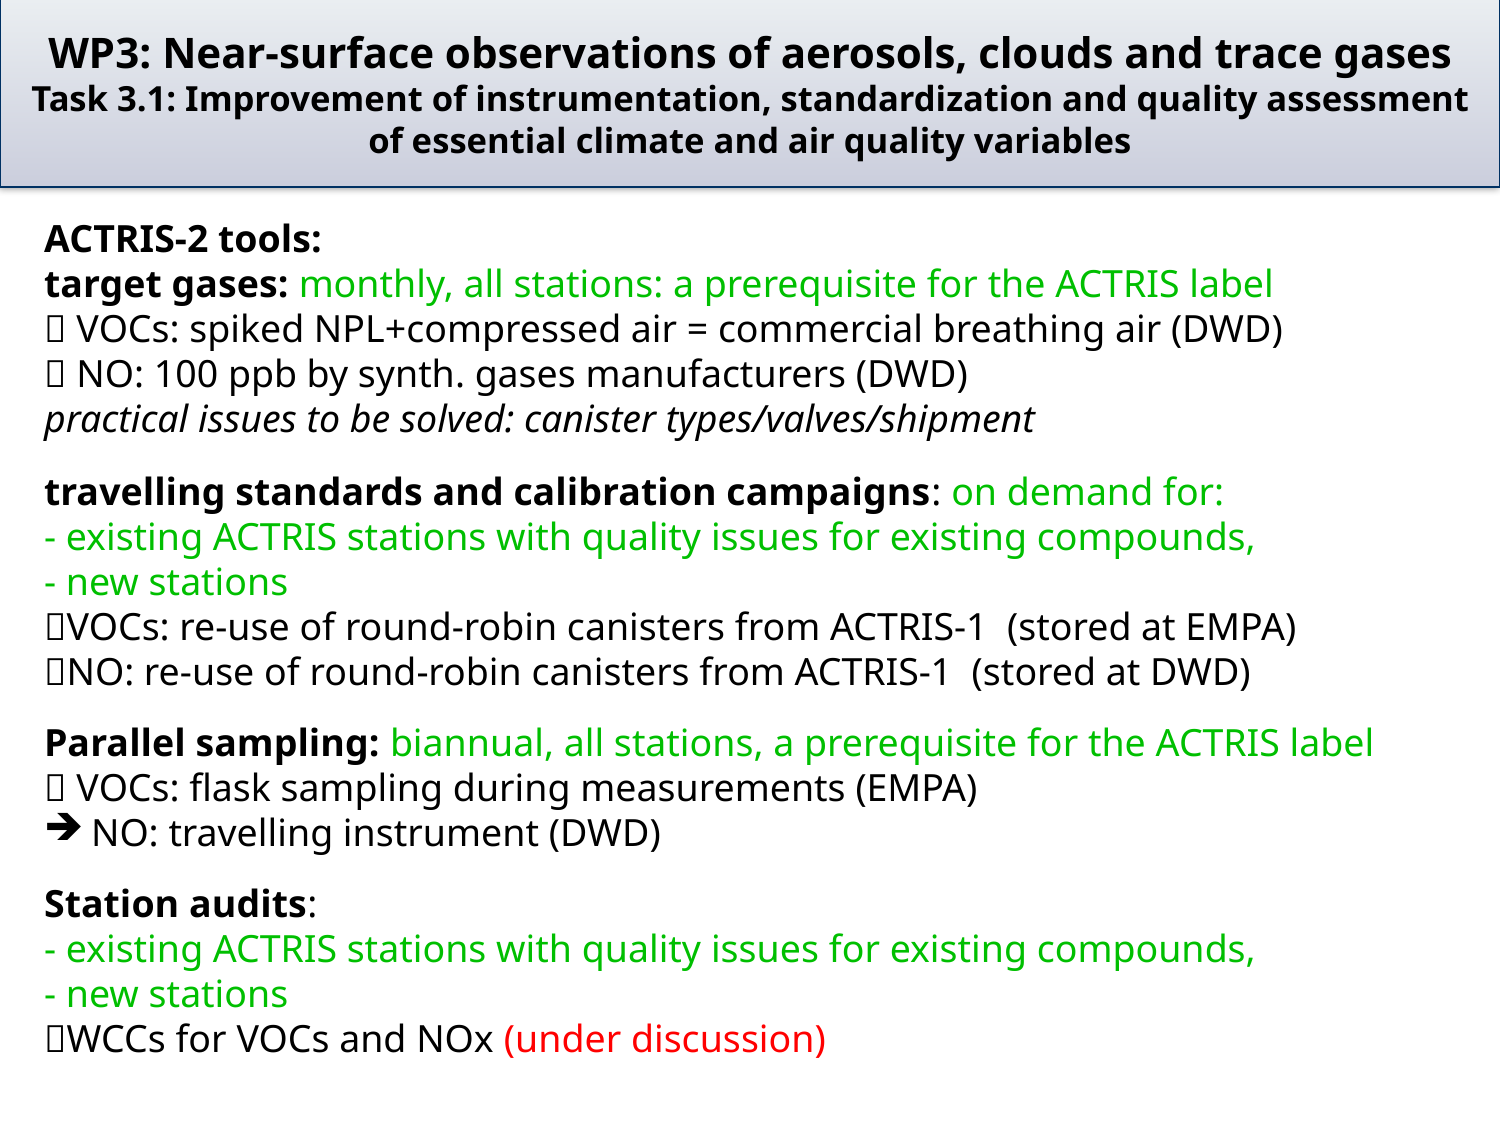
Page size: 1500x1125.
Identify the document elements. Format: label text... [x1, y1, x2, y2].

title WP3: Near-surface observations of aerosols, clouds and trace gases Task 3.1: Improvement of instrumentation, standardization and quality assessment of essential climate and air quality variables [0, 0, 1500, 188]
text_box ACTRIS-2 tools: target gases: monthly, all stations: a prerequisite for the ACTRIS label  VOCs: spiked NPL+compressed air = commercial breathing air (DWD)  NO: 100 ppb by synth. gases manufacturers (DWD) practical issues to be solved: canister types/valves/shipment travelling standards and calibration campaigns: on demand for: - existing ACTRIS stations with quality issues for existing compounds, - new stations VOCs: re-use of round-robin canisters from ACTRIS-1 (stored at EMPA) NO: re-use of round-robin canisters from ACTRIS-1 (stored at DWD) Parallel sampling: biannual, all stations, a prerequisite for the ACTRIS label  VOCs: flask sampling during measurements (EMPA) NO: travelling instrument (DWD) Station audits: - existing ACTRIS stations with quality issues for existing compounds, - new stations WCCs for VOCs and NOx (under discussion) [29, 208, 1483, 1068]
